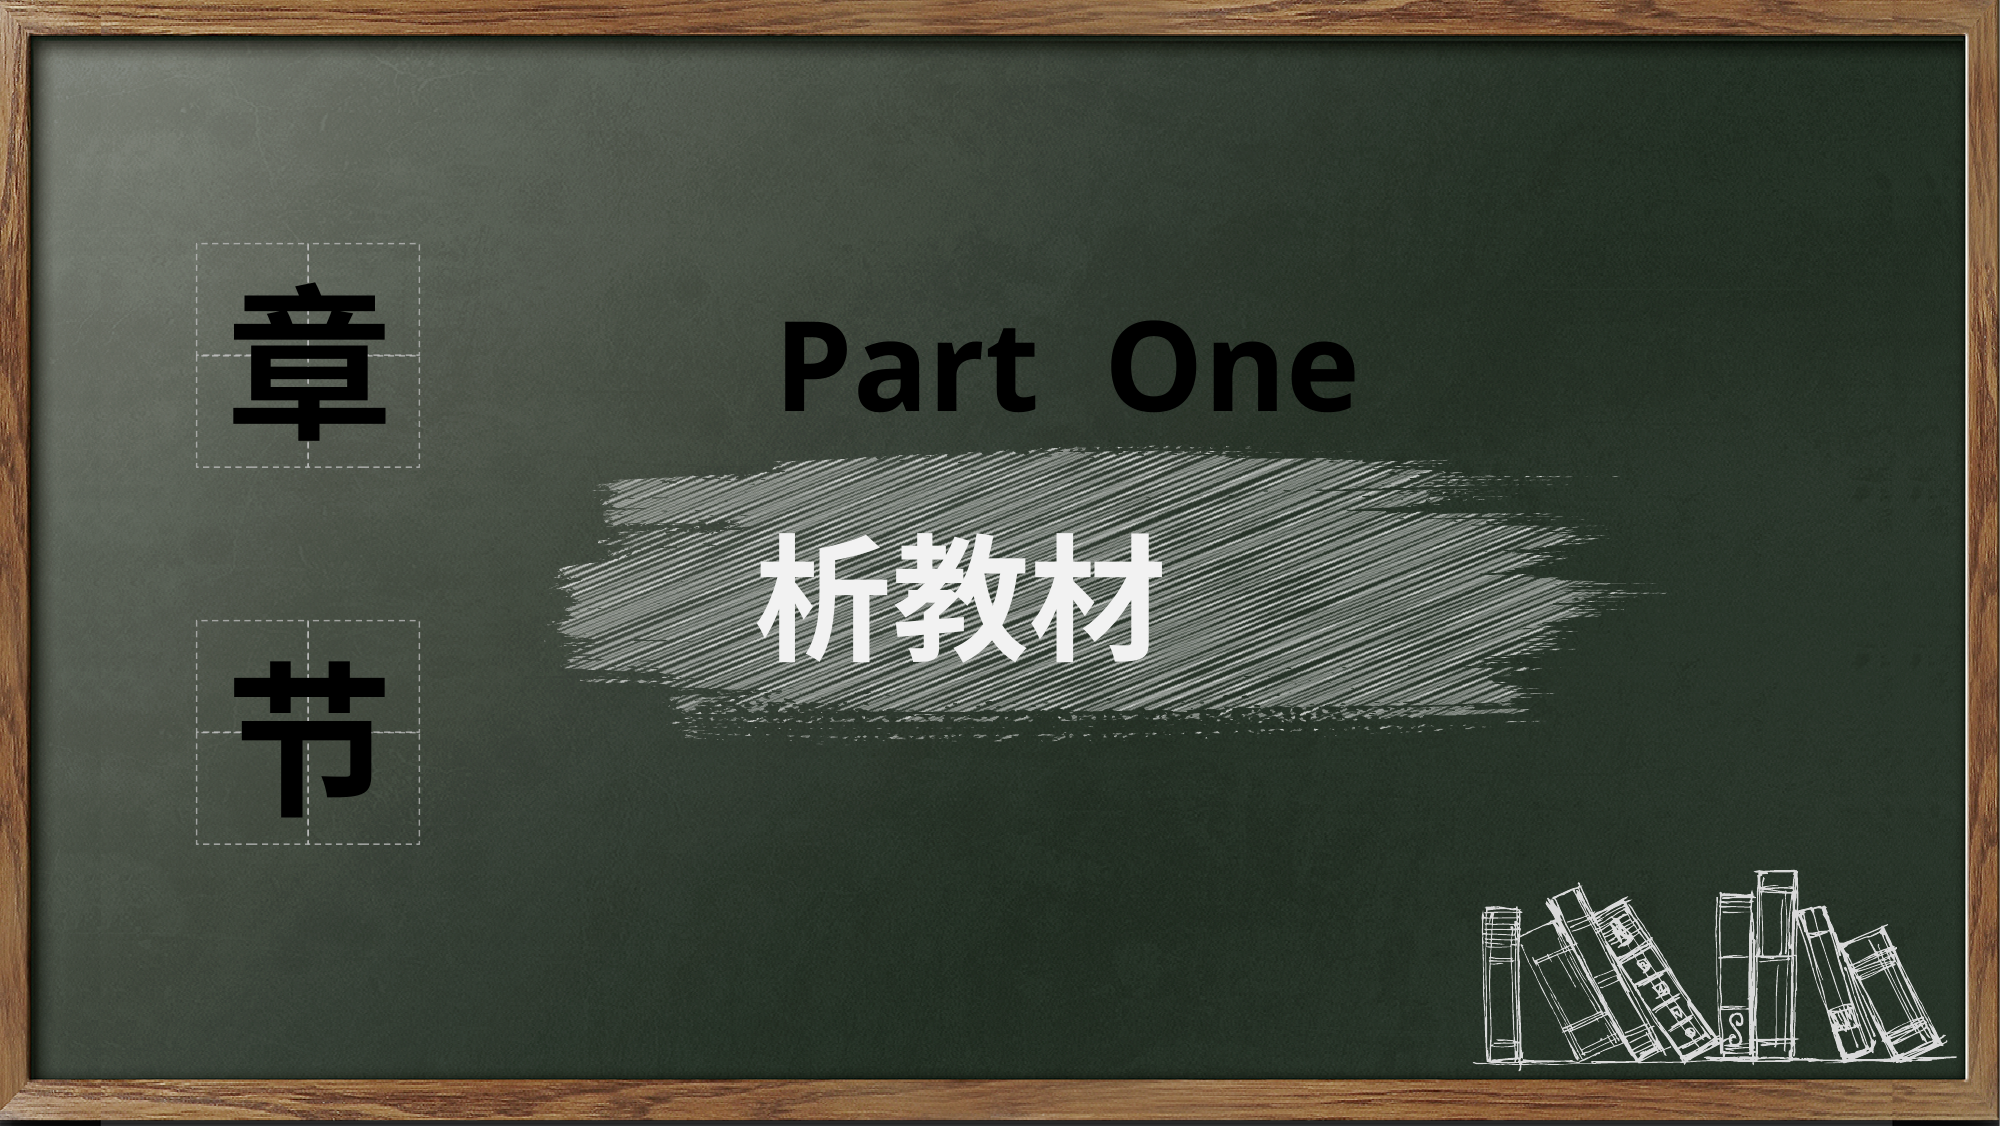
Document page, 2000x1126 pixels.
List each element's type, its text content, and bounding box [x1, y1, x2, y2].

text_box [1112, 732, 1140, 741]
text_box [678, 728, 708, 739]
text_box [886, 734, 906, 740]
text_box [196, 620, 420, 847]
text_box [546, 444, 1668, 724]
text_box [1379, 725, 1404, 730]
text_box [727, 732, 742, 736]
text_box [668, 716, 704, 725]
text_box [1464, 726, 1476, 730]
text_box [1472, 869, 1957, 1072]
text_box [908, 735, 927, 741]
text_box [994, 734, 1020, 742]
text_box [1417, 724, 1426, 729]
text_box [820, 735, 839, 739]
text_box [973, 734, 988, 739]
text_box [196, 243, 420, 470]
text_box Part One [663, 279, 1473, 444]
text_box 析教材 [740, 505, 1402, 686]
text_box [1344, 726, 1355, 731]
text_box [1083, 734, 1096, 738]
text_box [1268, 728, 1285, 734]
text_box [1031, 732, 1067, 742]
text_box [1201, 731, 1210, 736]
text_box [1289, 728, 1303, 732]
picture [0, 0, 2000, 1126]
text_box [1363, 726, 1371, 731]
